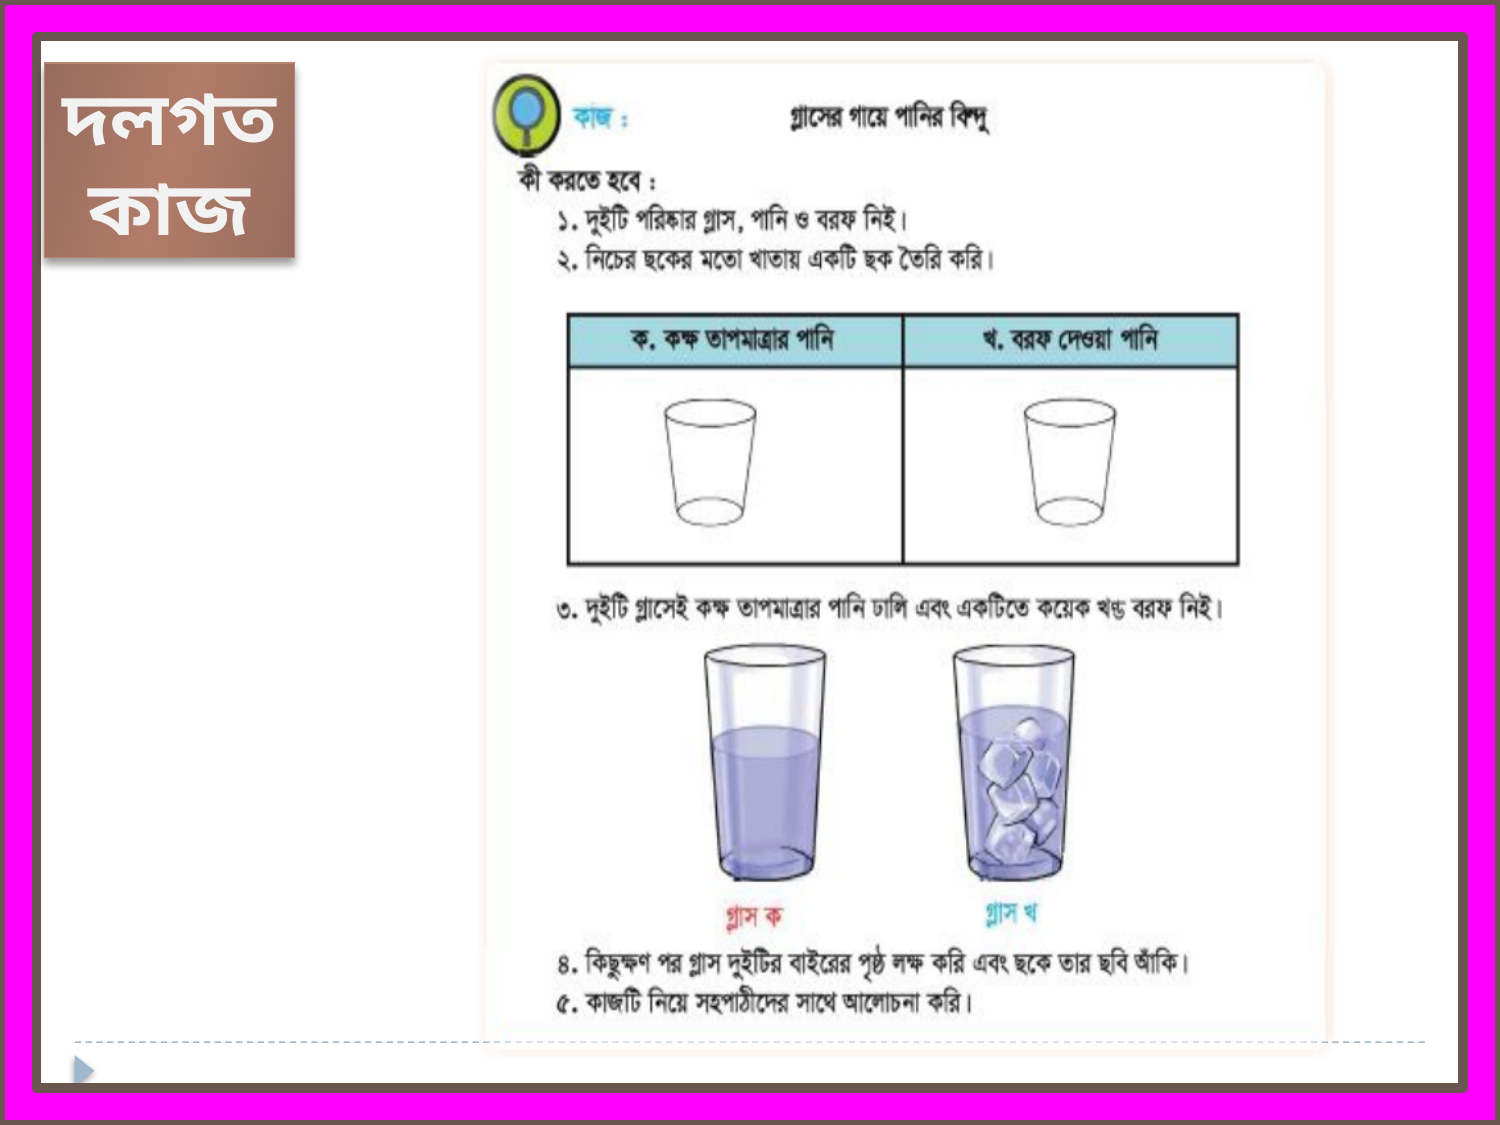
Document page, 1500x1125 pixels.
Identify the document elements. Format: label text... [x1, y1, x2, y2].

text_box [0, 0, 1500, 1125]
text_box দলগত কাজ [44, 62, 295, 258]
picture [476, 52, 1338, 1060]
